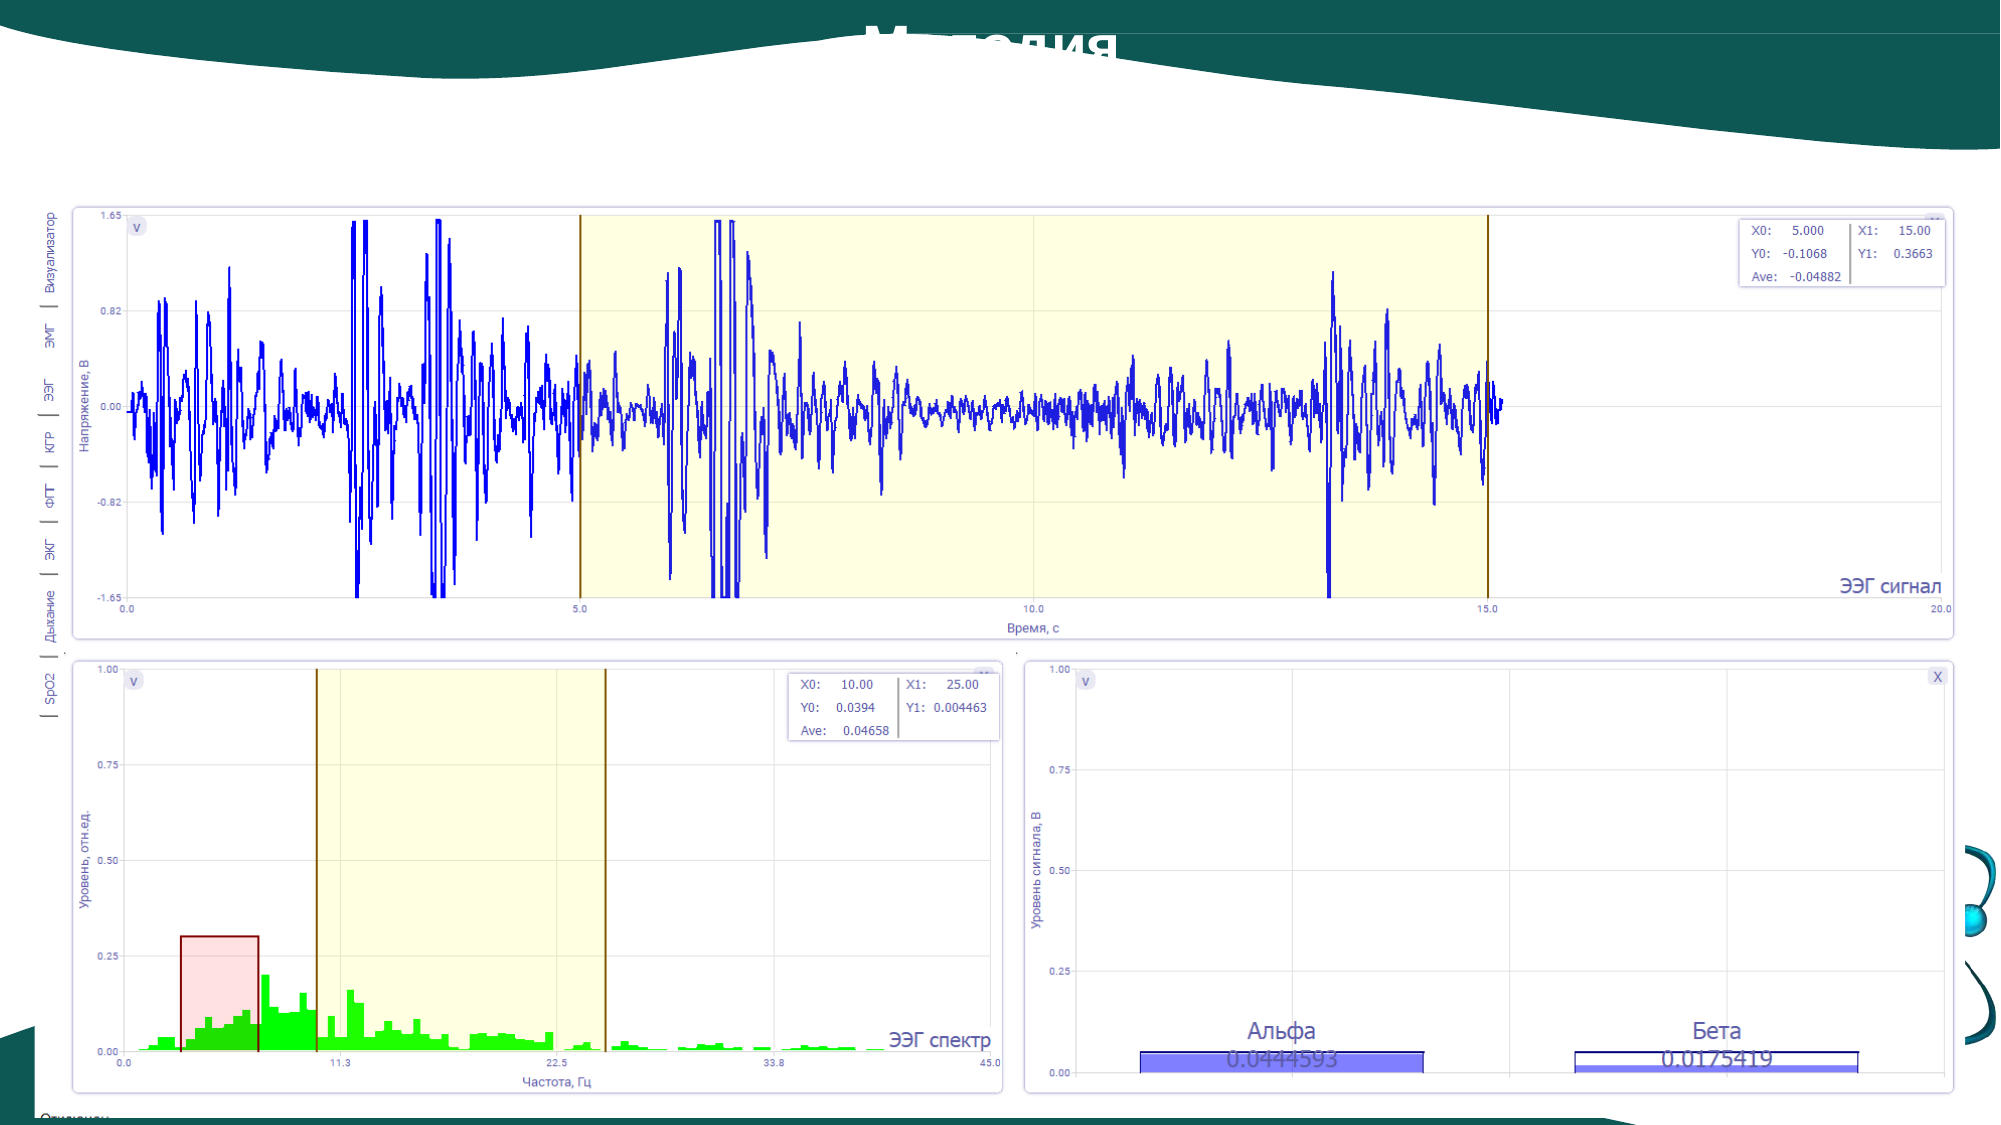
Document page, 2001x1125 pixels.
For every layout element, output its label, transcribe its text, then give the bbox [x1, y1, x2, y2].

picture [34, 202, 1996, 1118]
text_box Мелодия Король и Шут [746, 0, 1254, 156]
